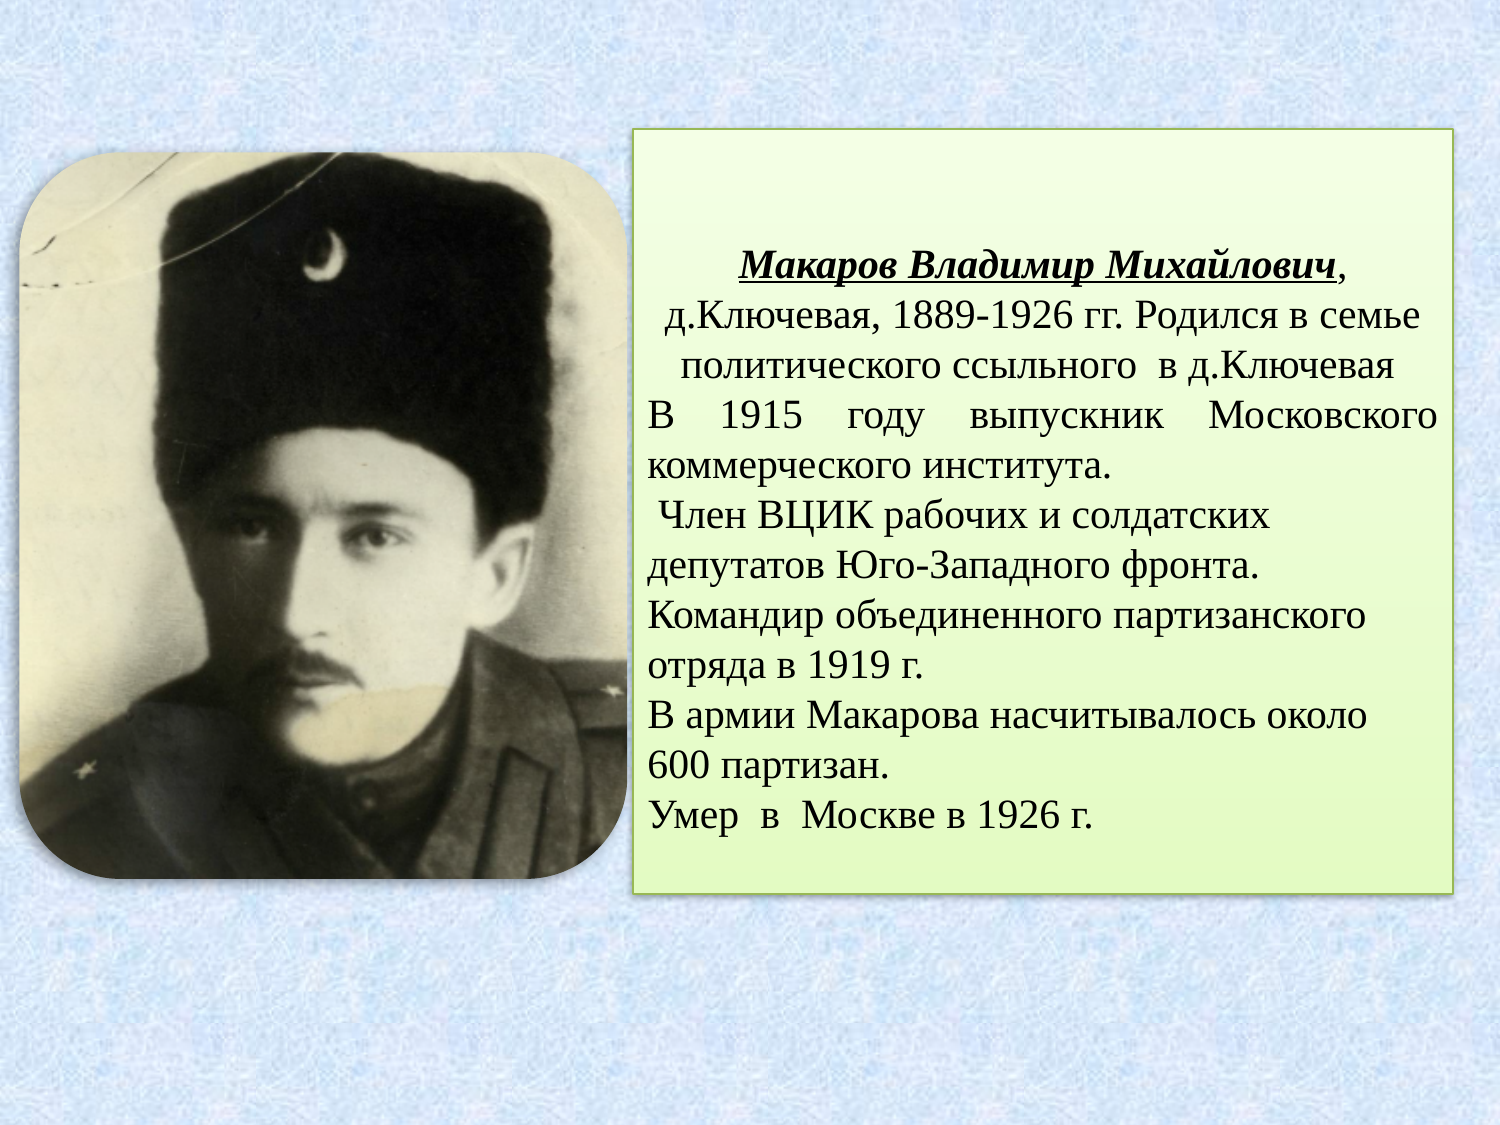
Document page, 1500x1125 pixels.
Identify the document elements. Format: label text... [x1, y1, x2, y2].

picture [0, 0, 1500, 1125]
text_box Макаров Владимир Михайлович, д.Ключевая, 1889-1926 гг. Родился в семье политического ссыльного в д.Ключевая В 1915 году выпускник Московского коммерческого института. Член ВЦИК рабочих и солдатских депутатов Юго-Западного фронта. Командир объединенного партизанского отряда в 1919 г. В армии Макарова насчитывалось около 600 партизан. Умер в Москве в 1926 г. [632, 128, 1454, 895]
